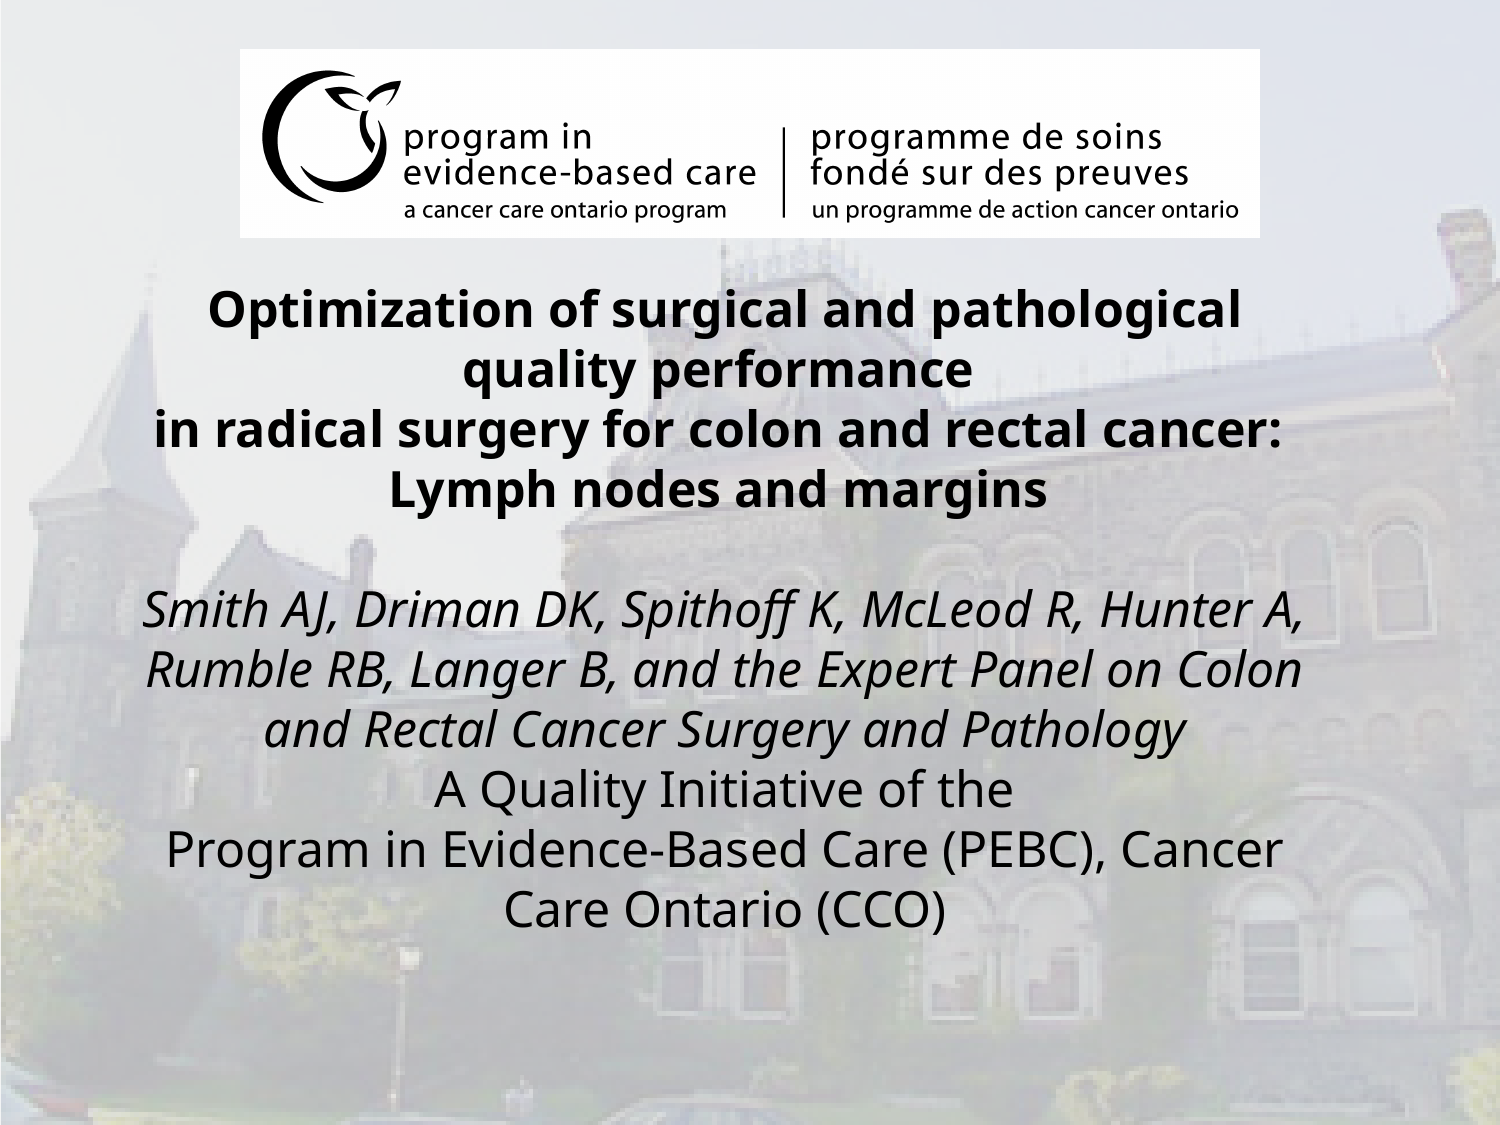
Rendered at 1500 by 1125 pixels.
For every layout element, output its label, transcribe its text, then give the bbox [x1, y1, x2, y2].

picture [240, 49, 1260, 238]
text_box Optimization of surgical and pathological quality performance in radical surgery for colon and rectal cancer: Lymph nodes and margins Smith AJ, Driman DK, Spithoff K, McLeod R, Hunter A, Rumble RB, Langer B, and the Expert Panel on Colon and Rectal Cancer Surgery and Pathology A Quality Initiative of the Program in Evidence-Based Care (PEBC), Cancer Care Ontario (CCO) [112, 269, 1338, 945]
